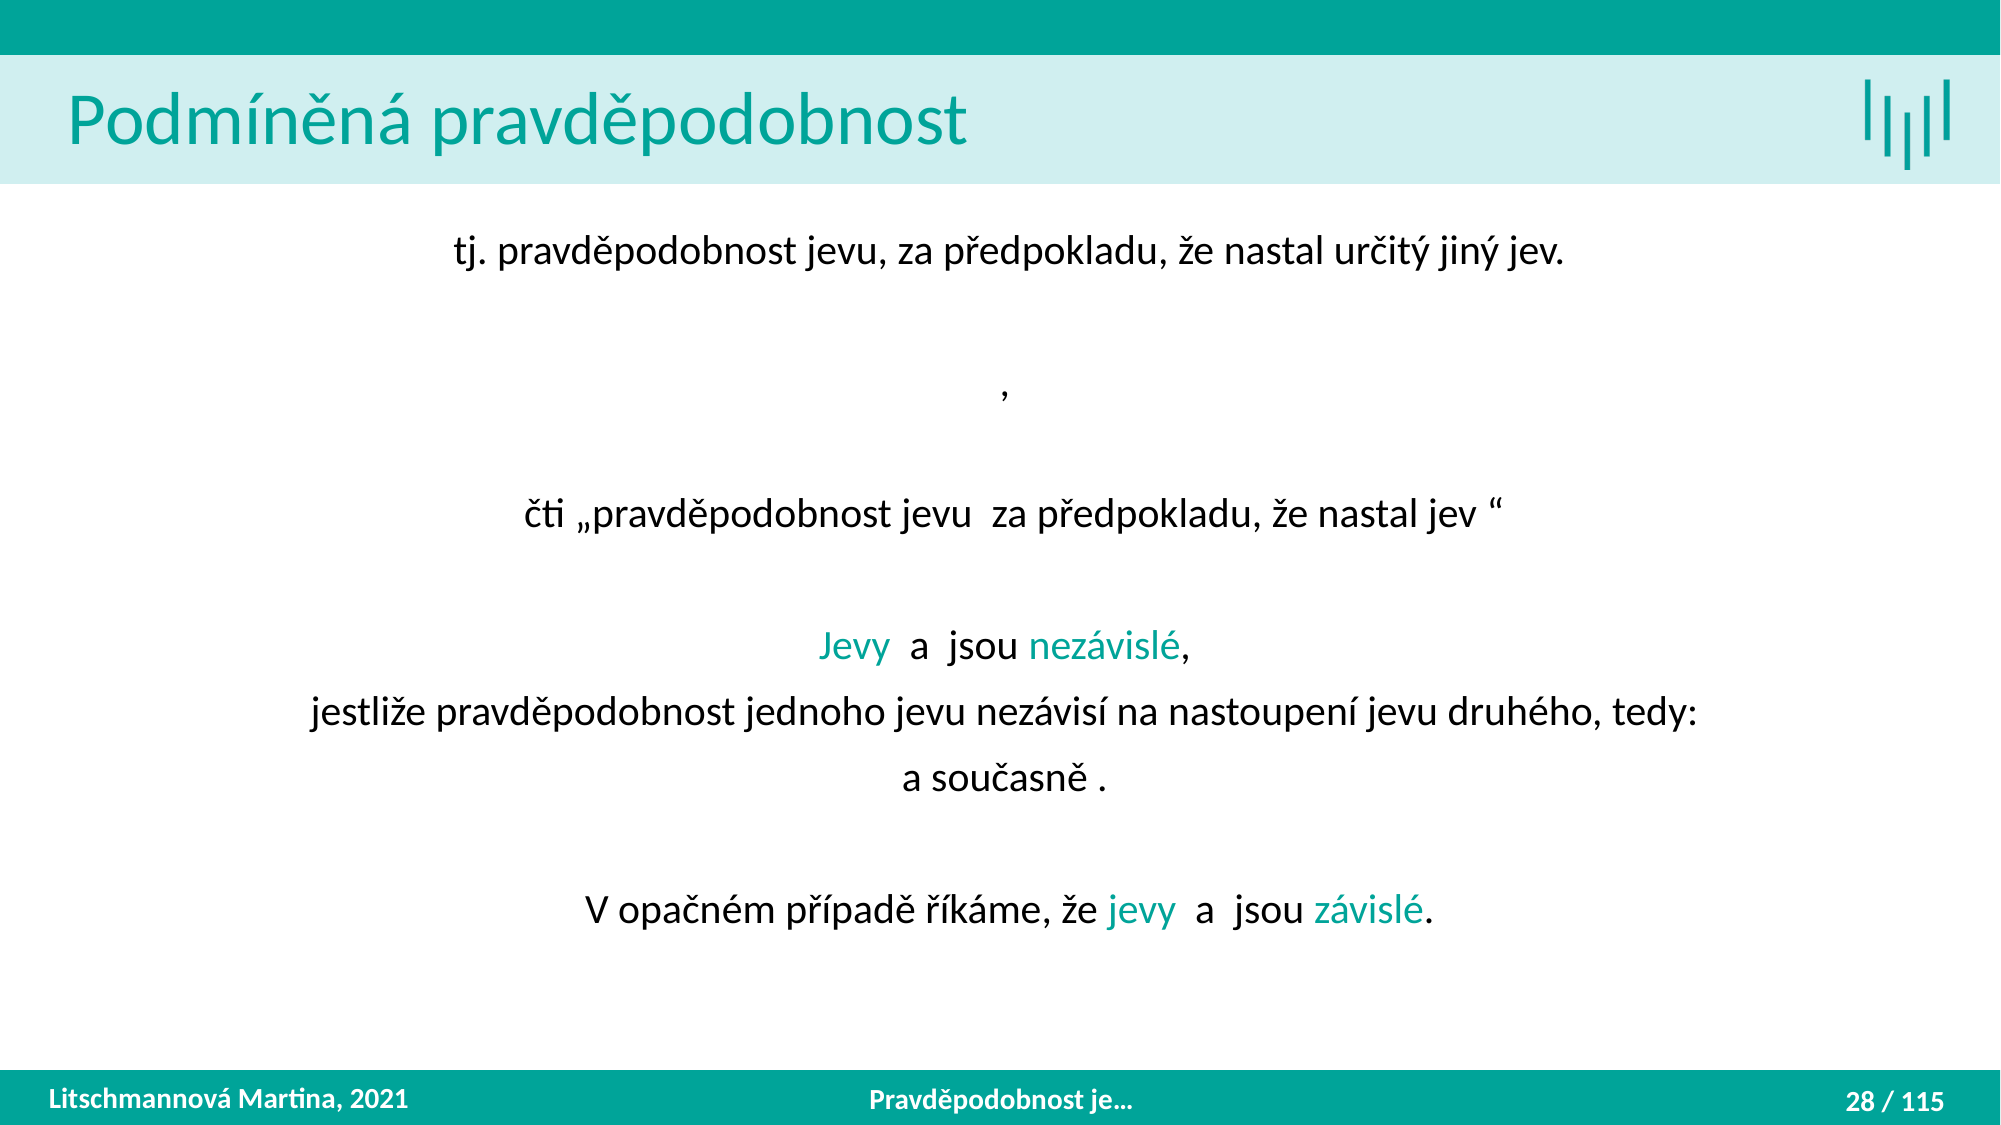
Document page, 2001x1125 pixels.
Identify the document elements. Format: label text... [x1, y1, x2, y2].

slide_number 28 / 115 [1509, 1072, 1960, 1125]
footer Pravděpodobnost je… [664, 1070, 1340, 1125]
slide_number Litschmannová Martina, 2021 [33, 1070, 484, 1124]
list Podmíněná pravděpodobnost [52, 59, 1835, 181]
picture [1852, 69, 1960, 178]
